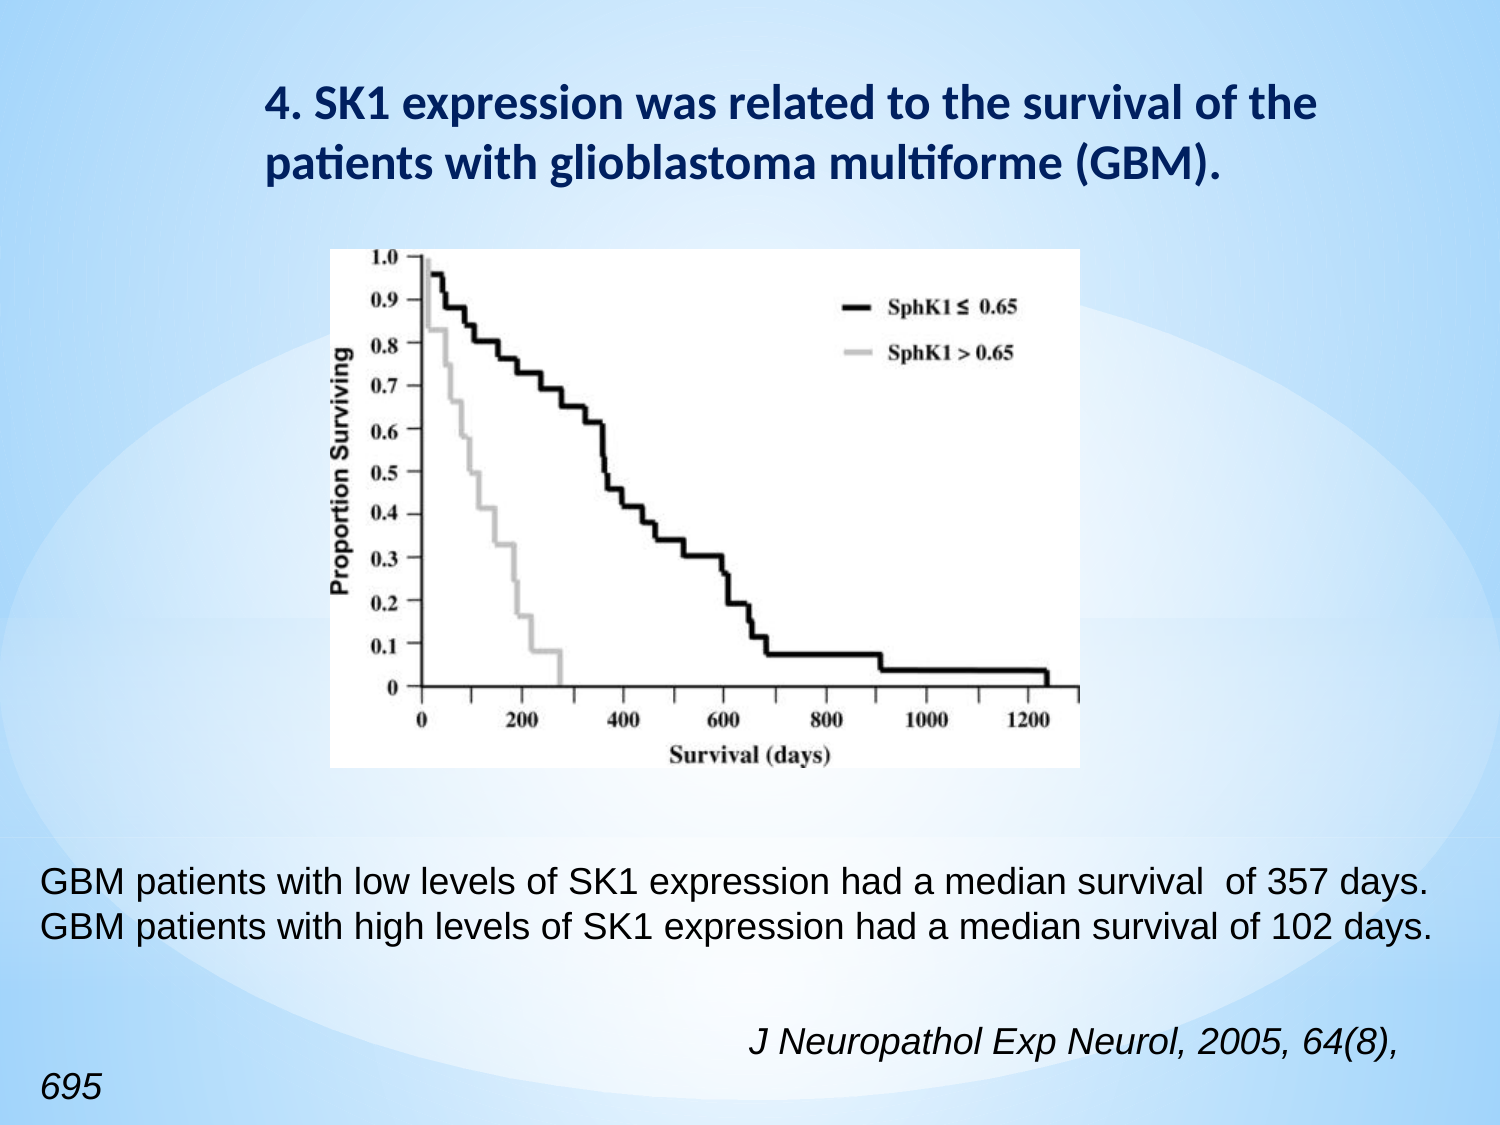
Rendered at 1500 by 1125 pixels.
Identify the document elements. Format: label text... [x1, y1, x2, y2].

text_box 4. SK1 expression was related to the survival of the patients with glioblastoma multiforme (GBM). [249, 62, 1366, 198]
text_box GBM patients with low levels of SK1 expression had a median survival of 357 days. GBM patients with high levels of SK1 expression had a median survival of 102 days. J Neuropathol Exp Neurol, 2005, 64(8), 695 [24, 849, 1475, 1115]
picture [330, 249, 1081, 768]
